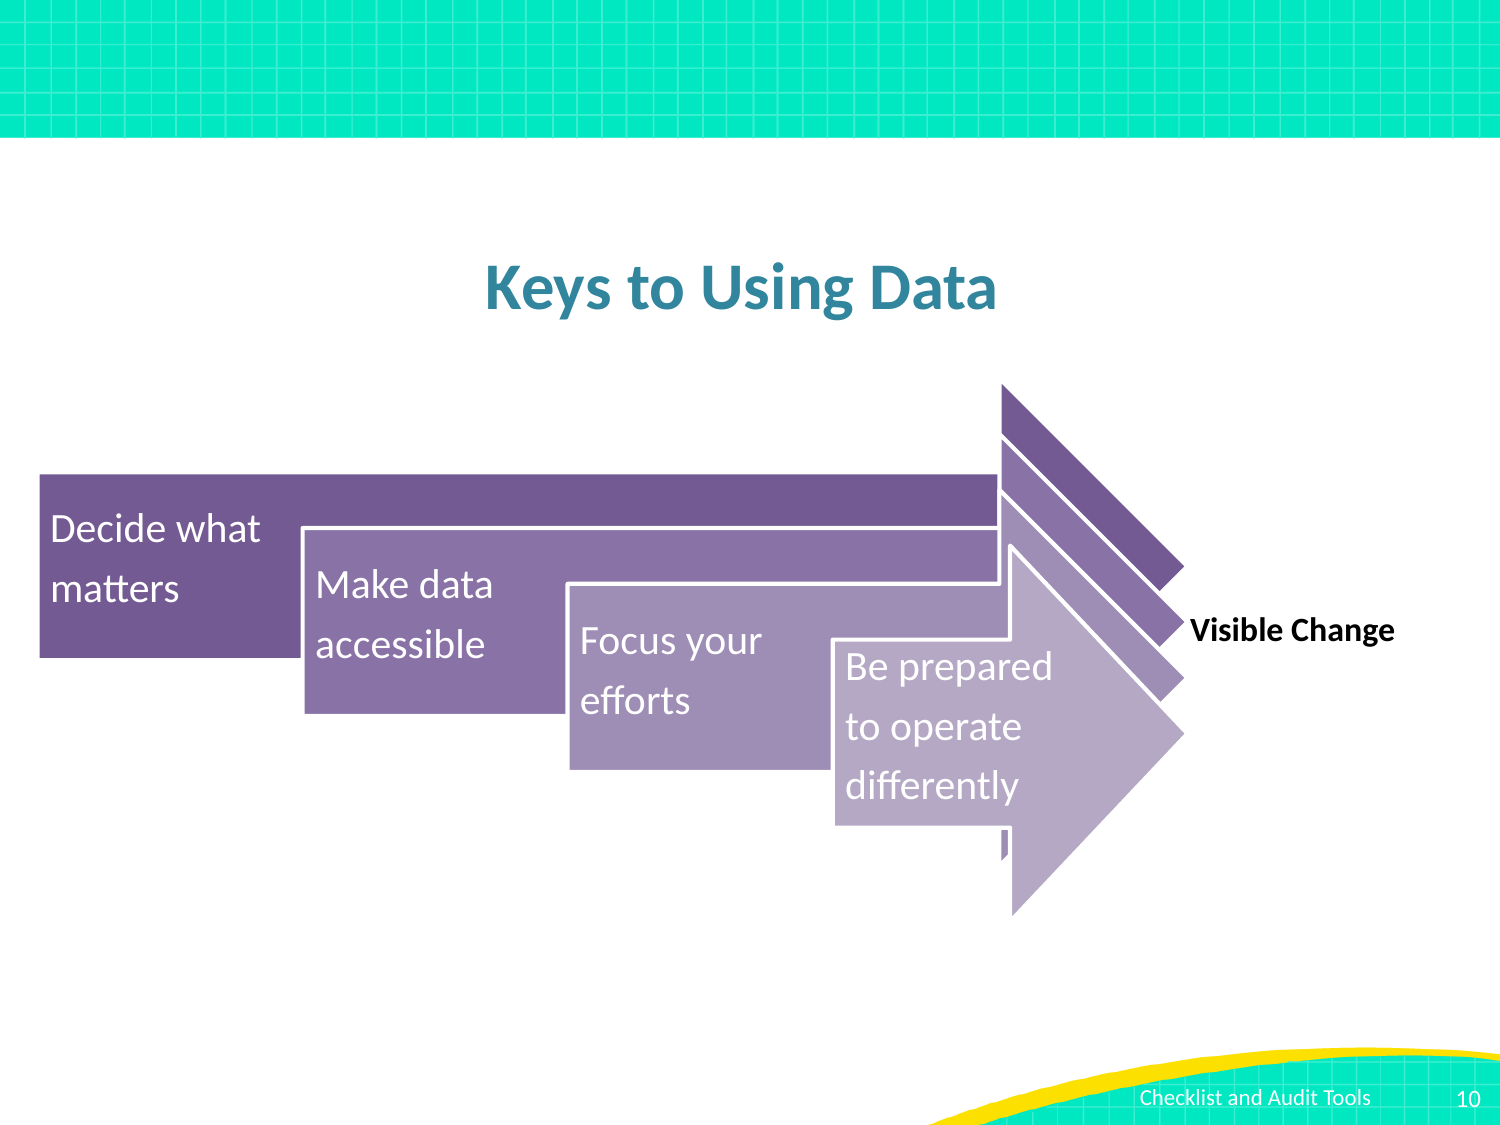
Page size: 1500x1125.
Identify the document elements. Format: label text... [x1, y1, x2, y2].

title Keys to Using Data [67, 218, 1418, 348]
picture [0, 0, 1500, 1125]
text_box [37, 224, 1188, 1076]
list Visible Change [1191, 600, 1450, 681]
slide_number 10 [1387, 1071, 1497, 1125]
